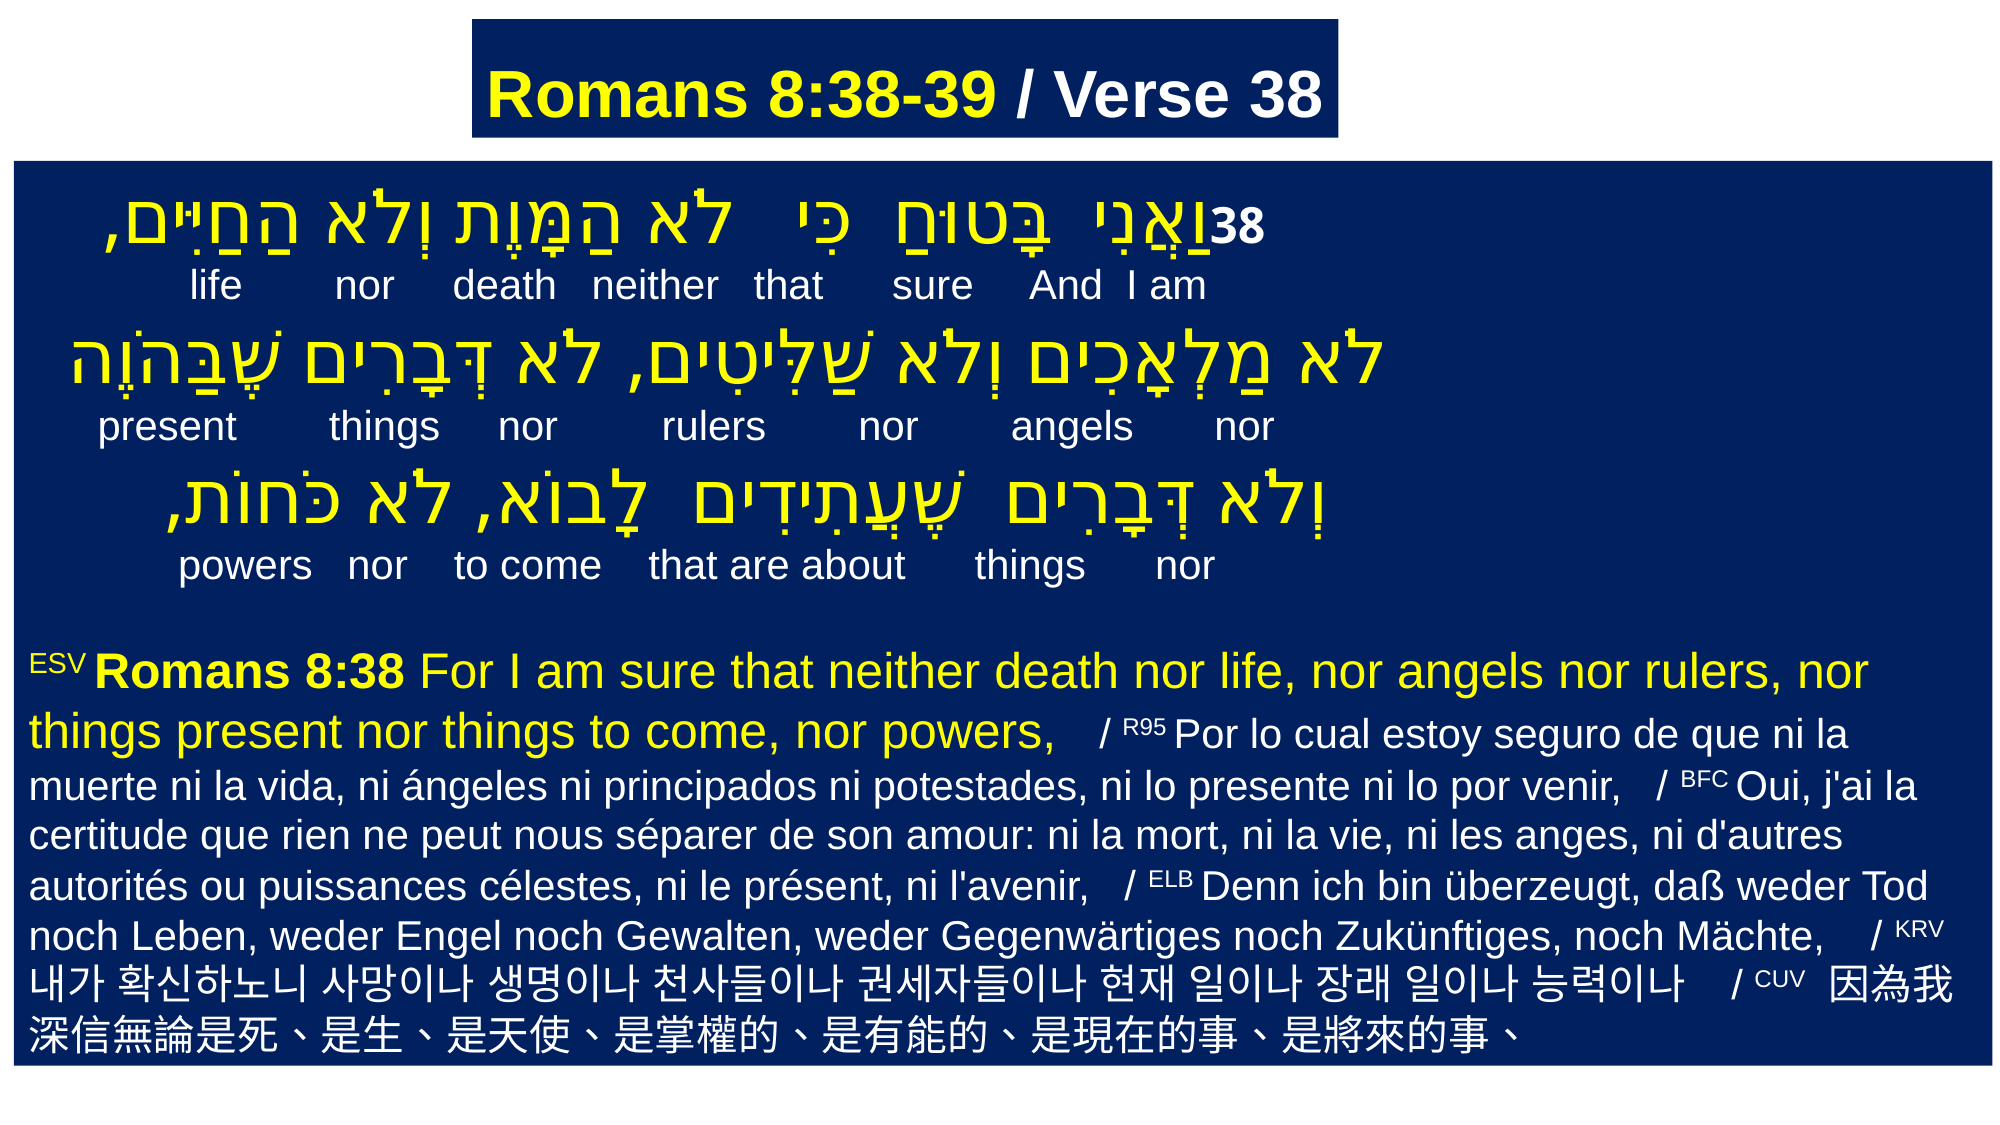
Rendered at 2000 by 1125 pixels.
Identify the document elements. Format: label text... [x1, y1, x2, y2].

text_box 38וַאֲנִי בָּטוּחַ כִּי לֹא הַמָּוֶת וְלֹא הַחַיִּים, life nor death neither that sure And I am לֹא מַלְאָכִים וְלֹא שַׁלִּיטִים, לֹא דְּבָרִים שֶׁבַּהֹוֶה present things nor rulers nor angels nor וְלֹא דְּבָרִים שֶׁעֲתִידִים לָבוֹא, לֹא כֹּחוֹת, powers nor to come that are about things nor ESV Romans 8:38 For I am sure that neither death nor life, nor angels nor rulers, nor things present nor things to come, nor powers, / R95 Por lo cual estoy seguro de que ni la muerte ni la vida, ni ángeles ni principados ni potestades, ni lo presente ni lo por venir, / BFC Oui, j'ai la certitude que rien ne peut nous séparer de son amour: ni la mort, ni la vie, ni les anges, ni d'autres autorités ou puissances célestes, ni le présent, ni l'avenir, / ELB Denn ich bin überzeugt, daß weder Tod noch Leben, weder Engel noch Gewalten, weder Gegenwärtiges noch Zukünftiges, noch Mächte, / KRV 내가 확신하노니 사망이나 생명이나 천사들이나 권세자들이나 현재 일이나 장래 일이나 능력이나 / CUV 因為我深信無論是死、是生、是天使、是掌權的、是有能的、是現在的事、是將來的事、 [13, 160, 1993, 1066]
text_box Romans 8:38-39 / Verse 38 [472, 19, 1339, 138]
